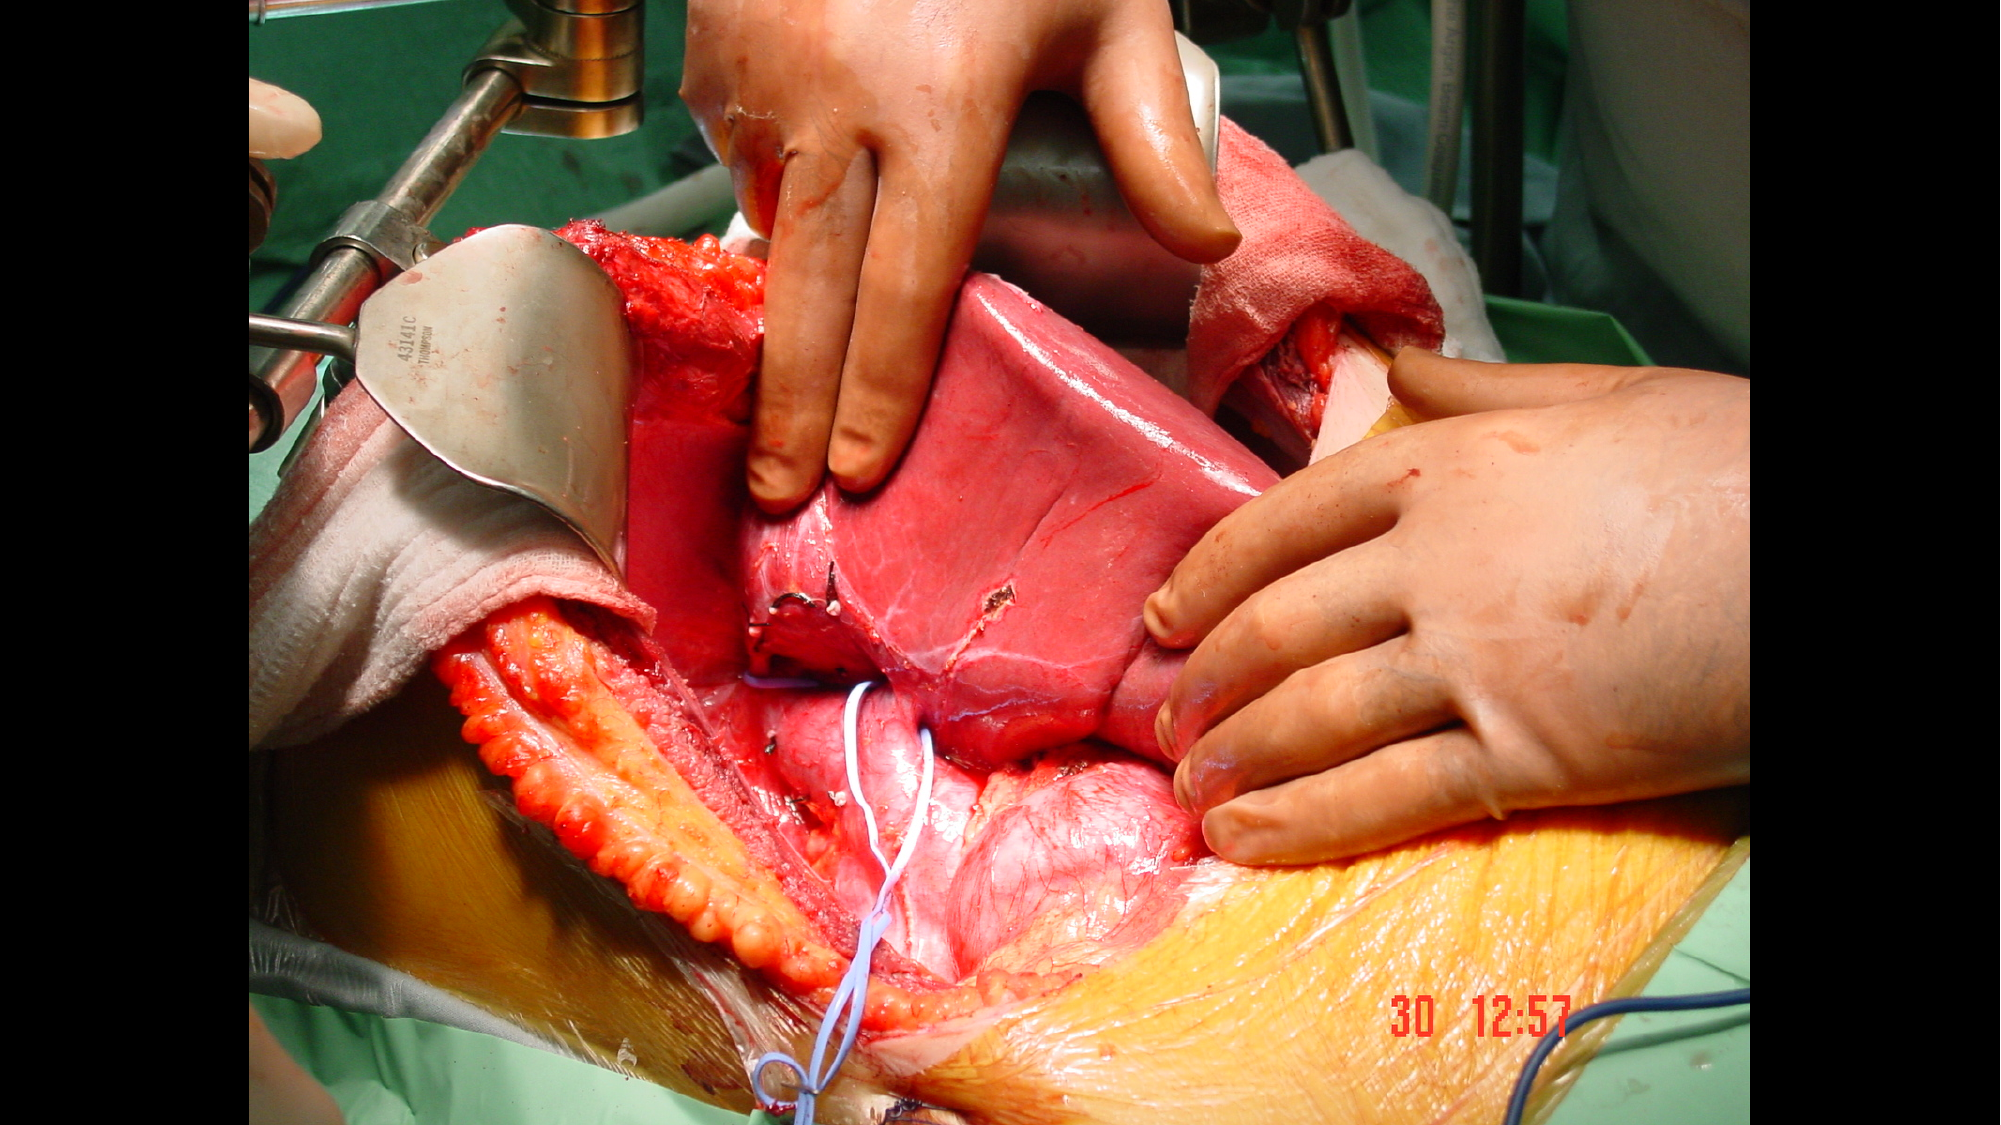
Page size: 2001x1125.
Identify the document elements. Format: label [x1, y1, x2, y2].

picture [249, 0, 1750, 1125]
